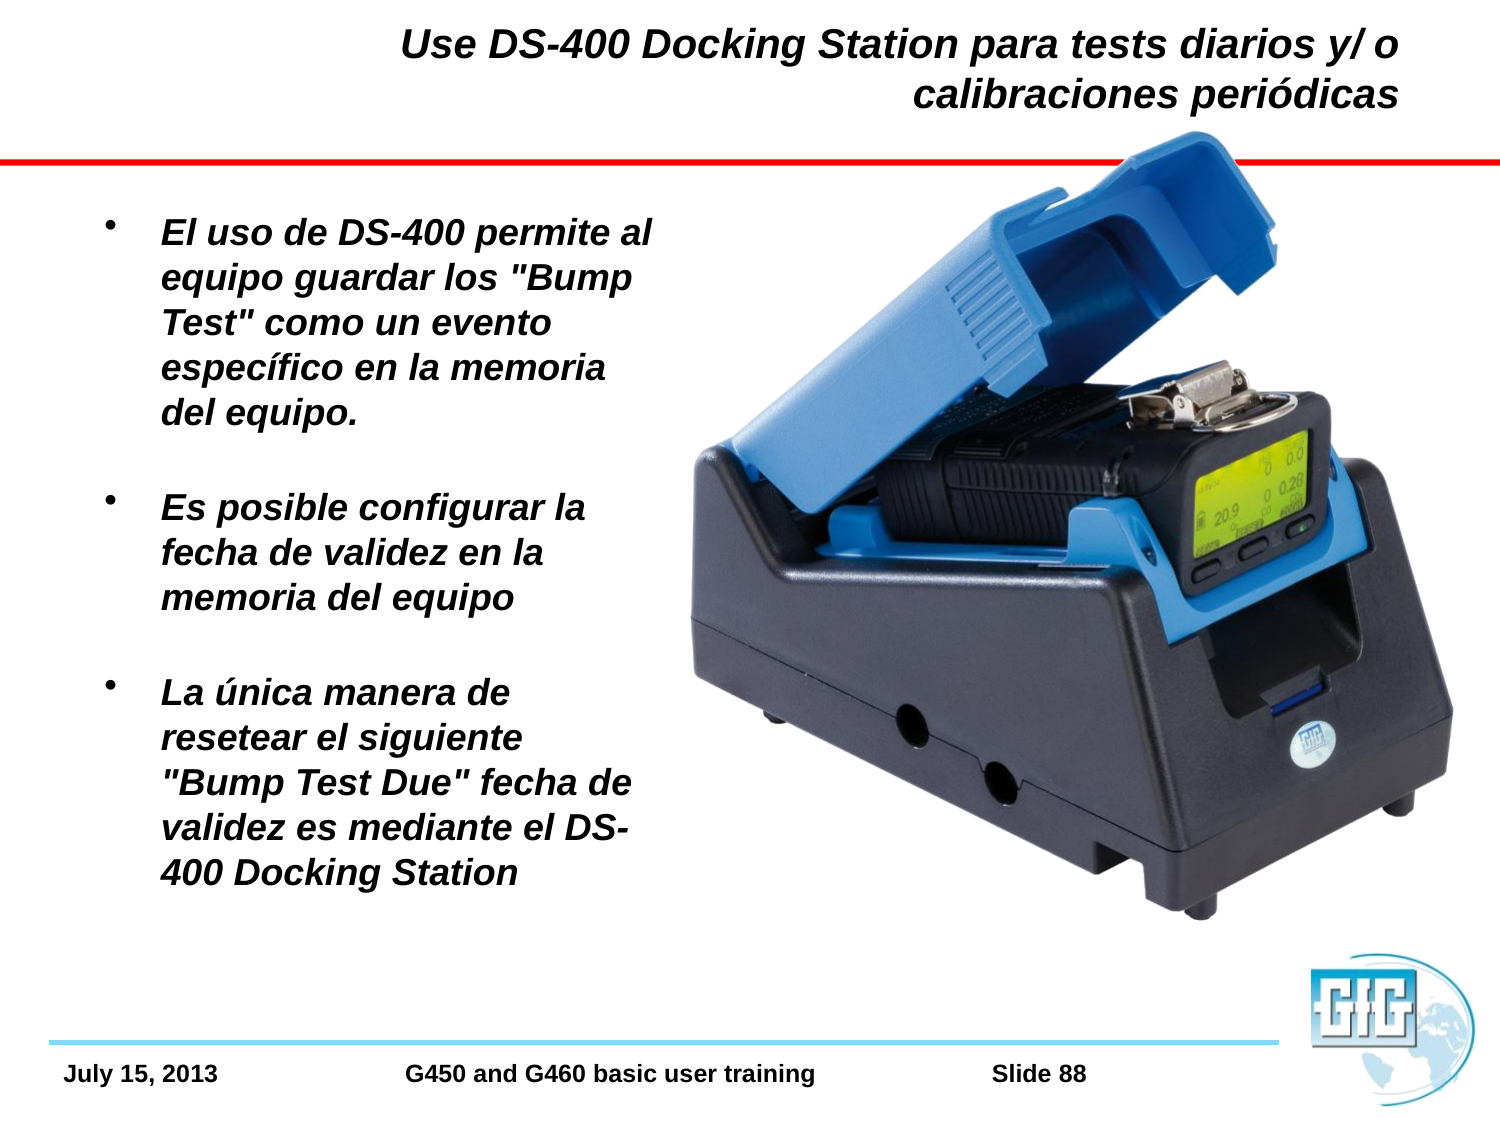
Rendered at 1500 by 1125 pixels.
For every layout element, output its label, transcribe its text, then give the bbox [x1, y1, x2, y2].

list El uso de DS-400 permite al equipo guardar los "Bump Test" como un evento específico en la memoria del equipo. Es posible configurar la fecha de validez en la memoria del equipo La única manera de resetear el siguiente "Bump Test Due" fecha de validez es mediante el DS-400 Docking Station [89, 200, 668, 940]
picture [1311, 953, 1476, 1108]
picture [679, 116, 1463, 941]
title Use DS-400 Docking Station para tests diarios y/ o calibraciones periódicas [378, 0, 1416, 125]
